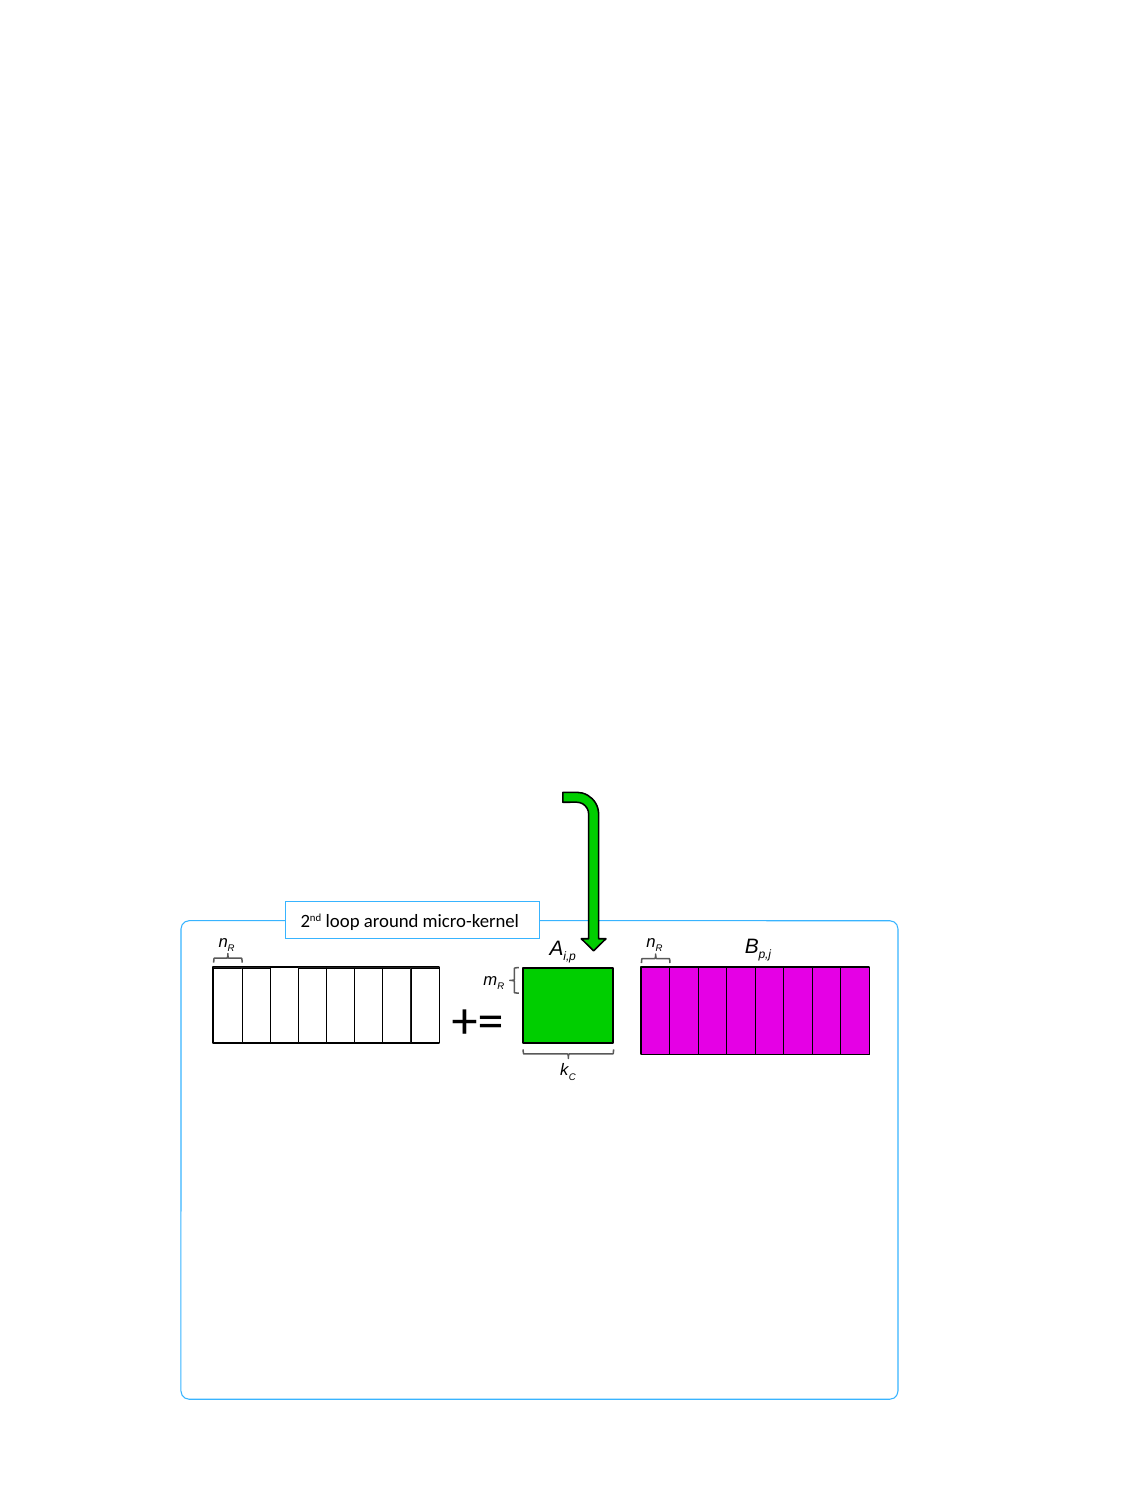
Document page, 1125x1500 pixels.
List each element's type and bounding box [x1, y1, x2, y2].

text_box [180, 792, 899, 1400]
